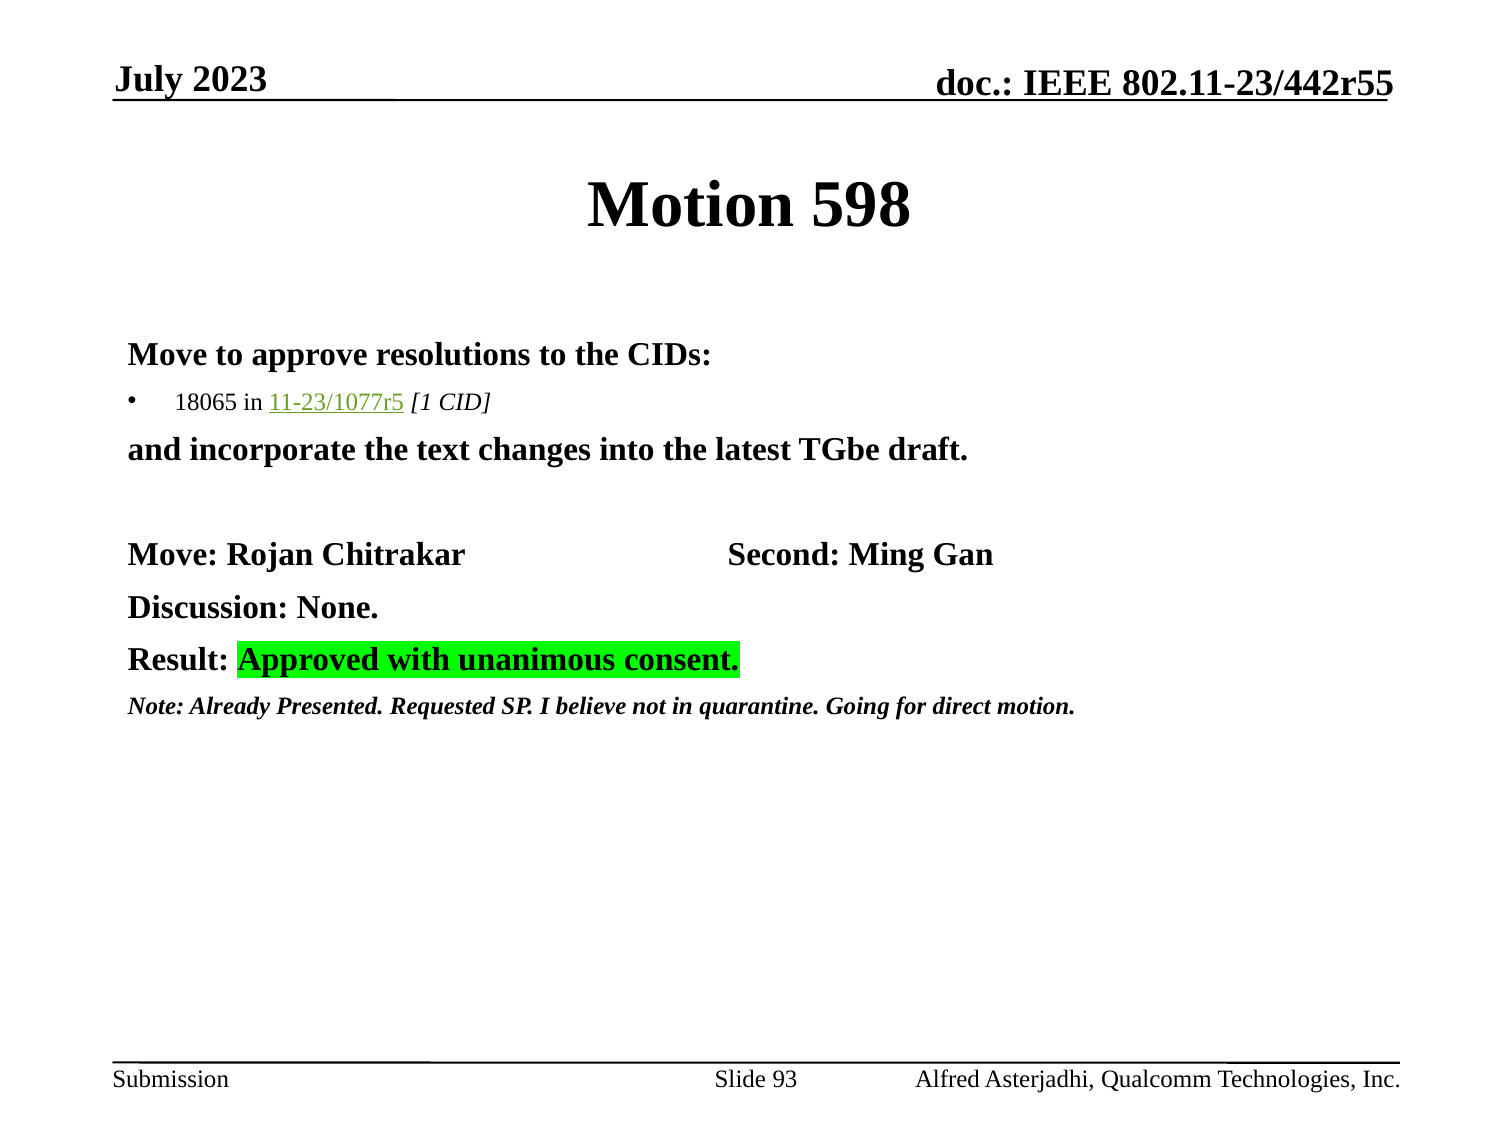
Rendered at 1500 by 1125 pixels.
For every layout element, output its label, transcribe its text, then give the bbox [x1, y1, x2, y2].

slide_number Slide 93 [712, 1061, 800, 1123]
footer Alfred Asterjadhi, Qualcomm Technologies, Inc. [878, 1061, 1402, 1093]
title Motion 598 [112, 112, 1388, 288]
list Move to approve resolutions to the CIDs: 18065 in 11-23/1077r5 [1 CID] and incorporate the text changes into the latest TGbe draft. Move: Rojan Chitrakar Second: Ming Gan Discussion: None. Result: Approved with unanimous consent. Note: Already Presented. Requested SP. I believe not in quarantine. Going for direct motion. [112, 324, 1388, 1063]
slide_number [114, 54, 423, 100]
